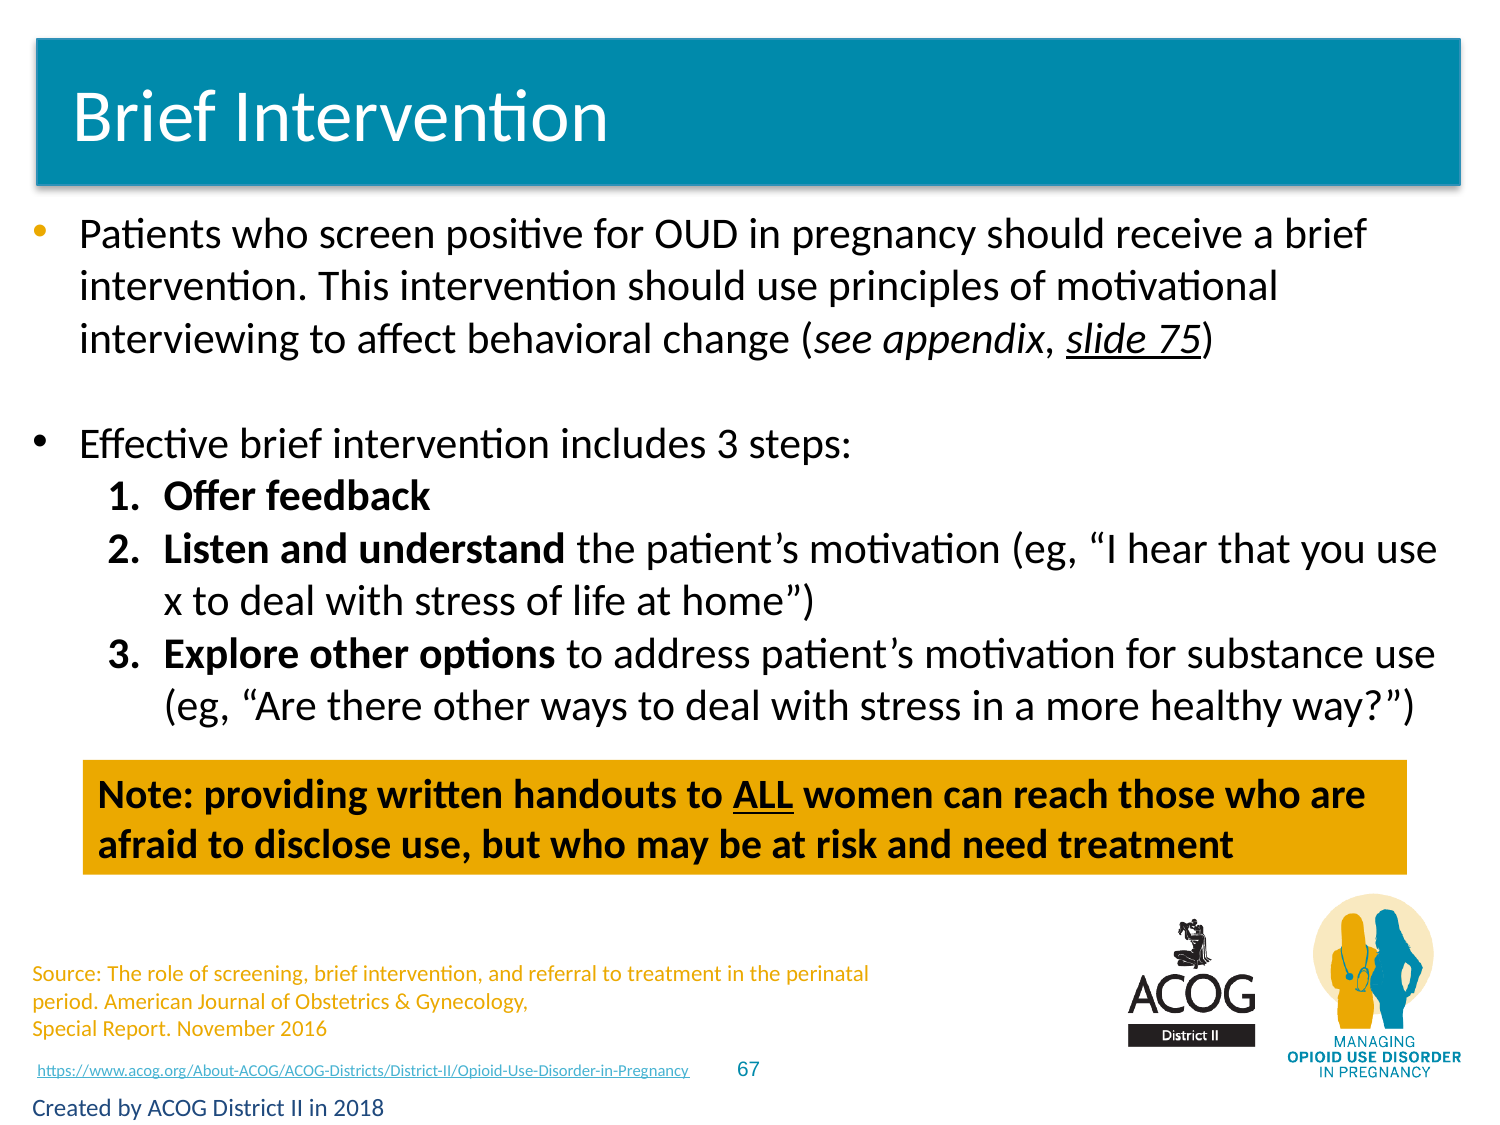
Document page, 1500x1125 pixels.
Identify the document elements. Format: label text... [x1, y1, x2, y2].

text_box Created by ACOG District II in 2018 [17, 1084, 768, 1125]
text_box Patients who screen positive for OUD in pregnancy should receive a brief intervention. This intervention should use principles of motivational interviewing to affect behavioral change (see appendix, slide 75) Effective brief intervention includes 3 steps: Offer feedback Listen and understand the patient’s motivation (eg, “I hear that you use x to deal with stress of life at home”) Explore other options to address patient’s motivation for substance use (eg, “Are there other ways to deal with stress in a more healthy way?”) [17, 196, 1473, 842]
text_box Source: The role of screening, brief intervention, and referral to treatment in the perinatal period. American Journal of Obstetrics & Gynecology, Special Report. November 2016 [17, 951, 931, 1049]
text_box Note: providing written handouts to ALL women can reach those who are afraid to disclose use, but who may be at risk and need treatment [82, 759, 1407, 875]
title Brief Intervention [57, 53, 1500, 170]
picture [1127, 893, 1461, 1078]
